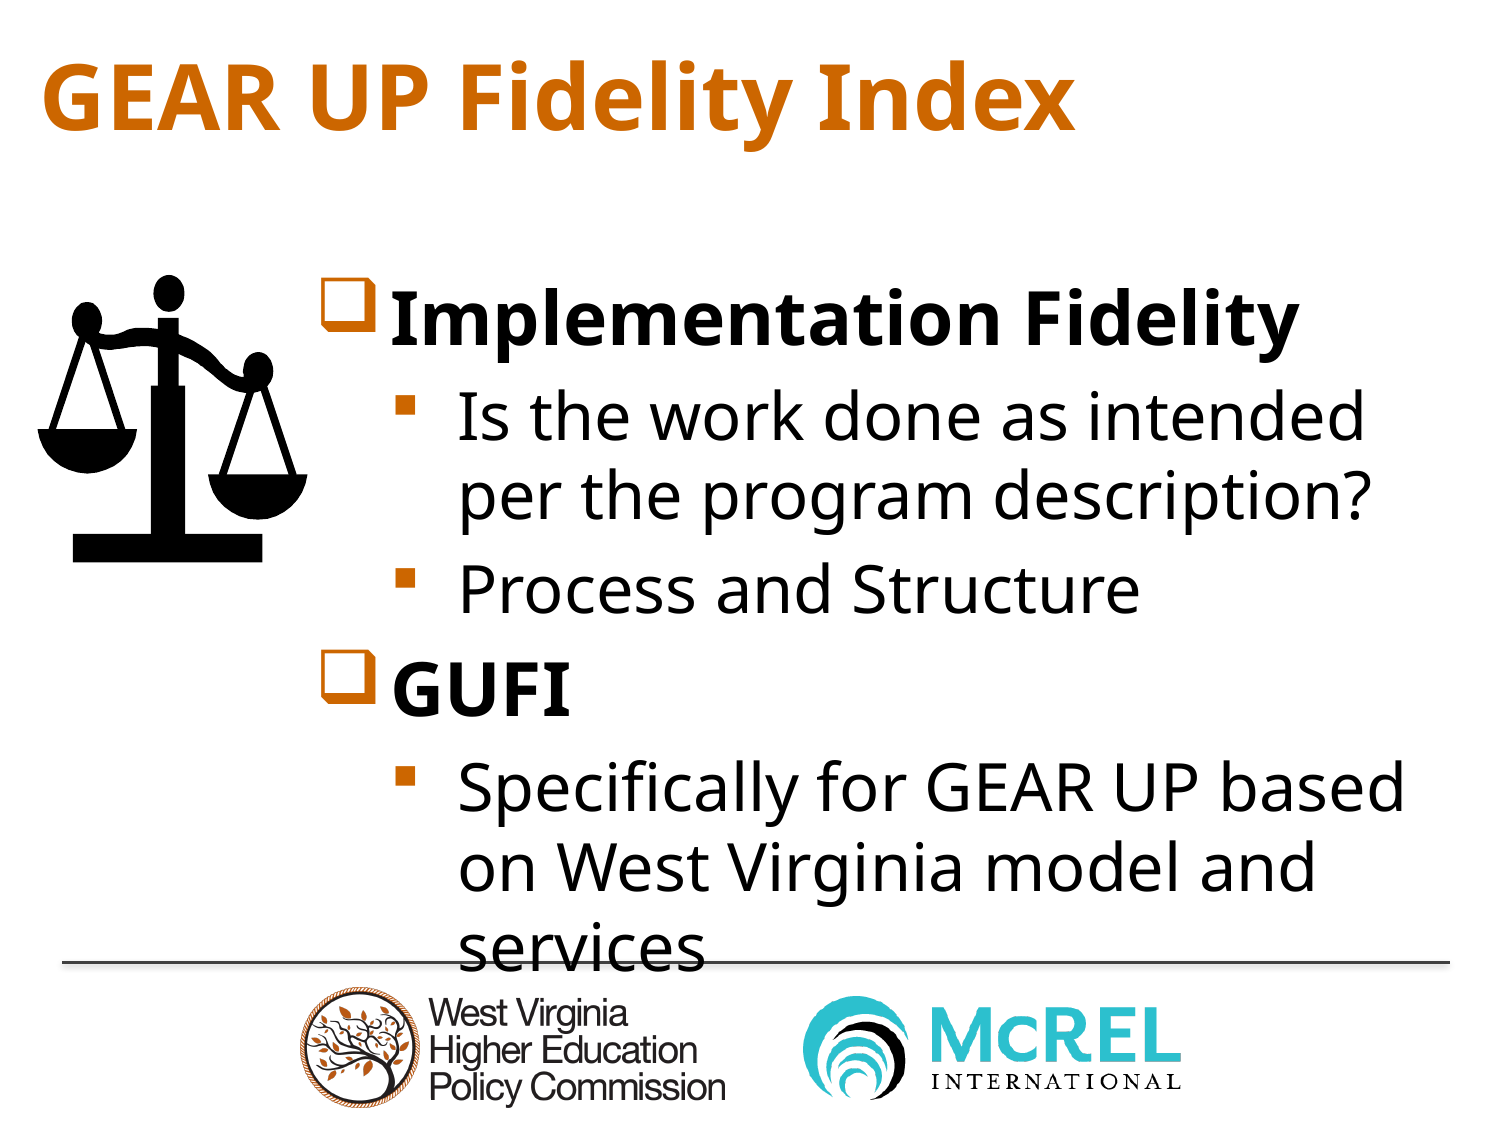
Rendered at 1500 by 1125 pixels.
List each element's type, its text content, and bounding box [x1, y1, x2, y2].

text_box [37, 274, 308, 563]
picture [795, 987, 1188, 1106]
title GEAR UP Fidelity Index [24, 0, 1413, 188]
list Implementation Fidelity Is the work done as intended per the program description? Process and Structure GUFI Specifically for GEAR UP based on West Virginia model and services [299, 262, 1463, 943]
picture [300, 987, 725, 1108]
